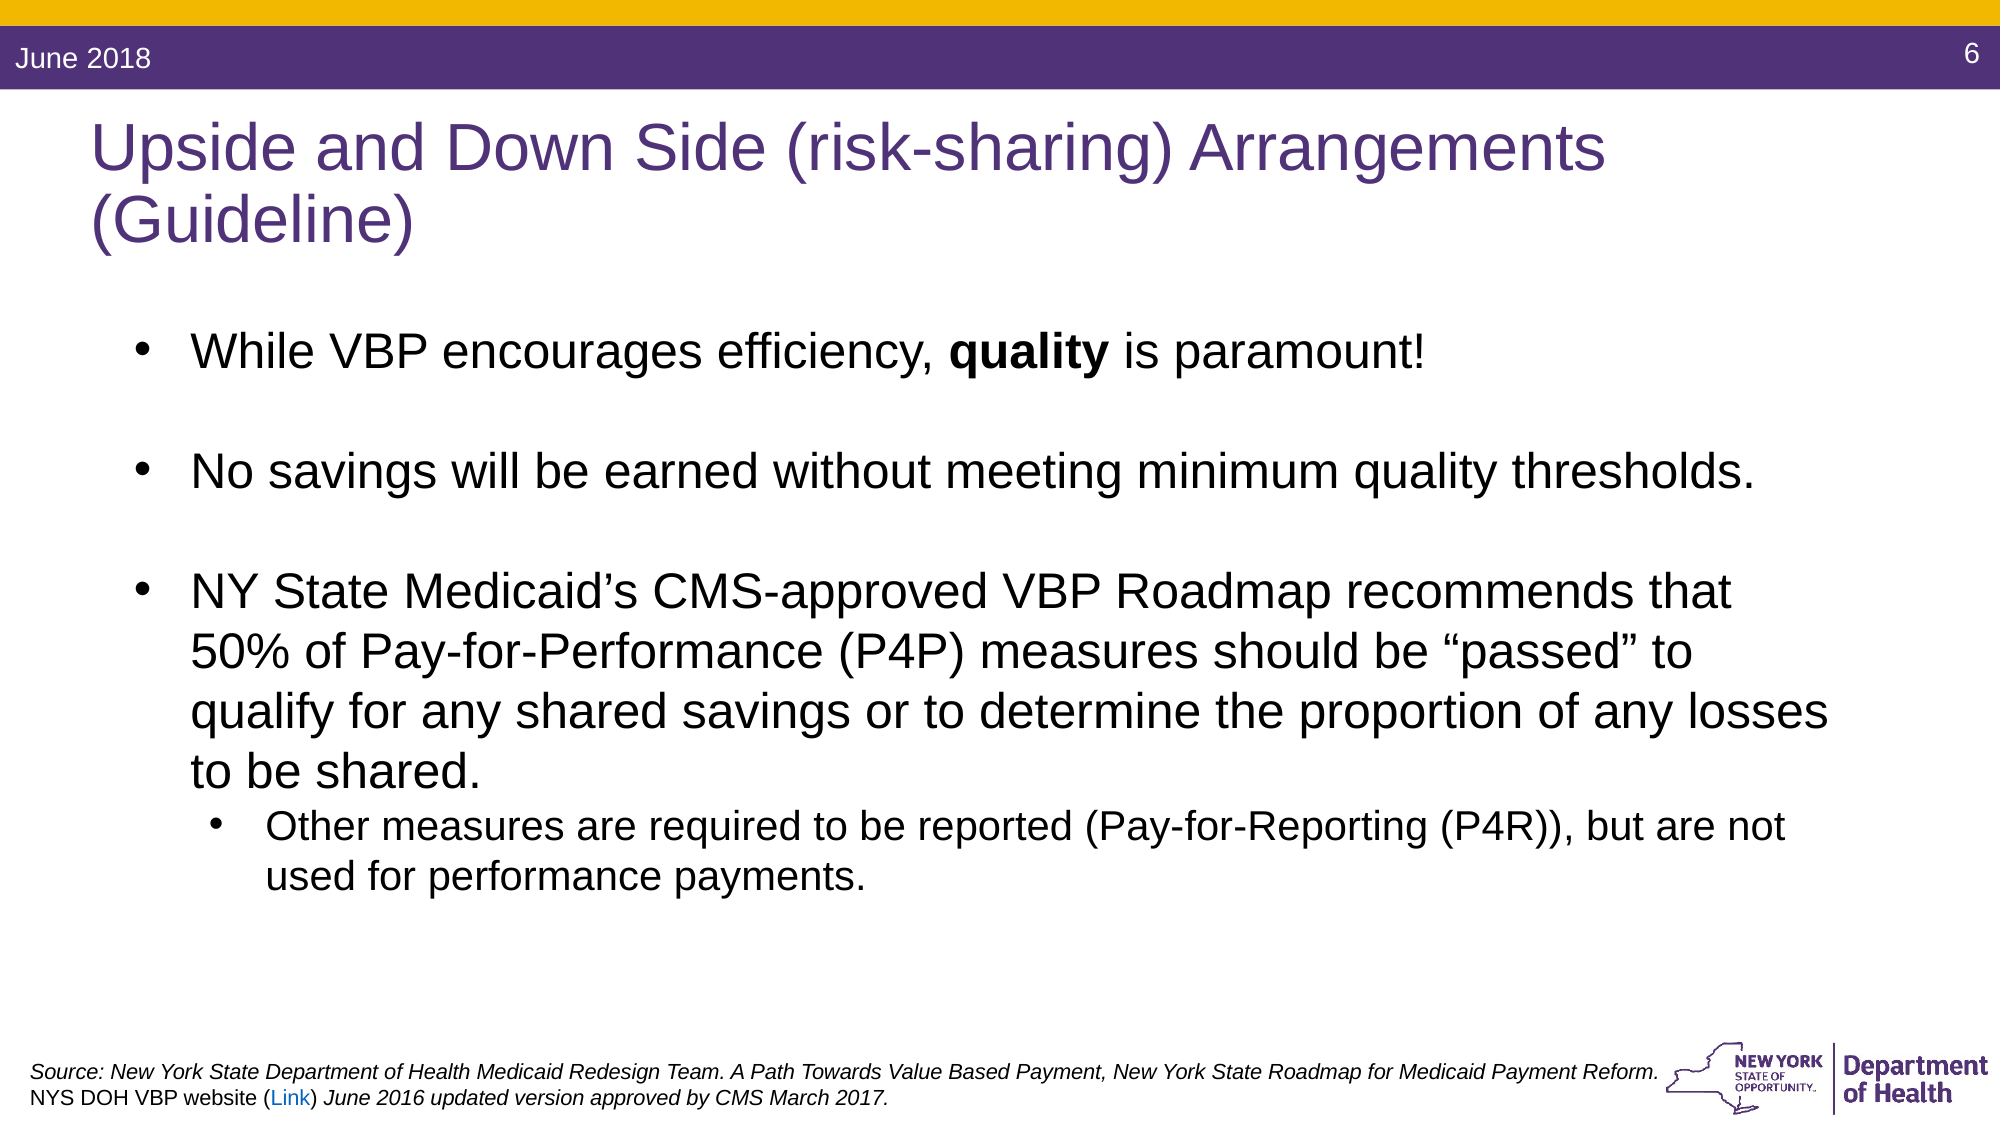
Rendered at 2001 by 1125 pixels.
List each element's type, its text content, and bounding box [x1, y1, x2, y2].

text_box Upside and Down Side (risk-sharing) Arrangements (Guideline) [74, 104, 1963, 278]
picture [1666, 1042, 1988, 1115]
text_box Source: New York State Department of Health Medicaid Redesign Team. A Path Towards Value Based Payment, New York State Roadmap for Medicaid Payment Reform. NYS DOH VBP website (Link) June 2016 updated version approved by CMS March 2017. [14, 1049, 1692, 1118]
text_box While VBP encourages efficiency, quality is paramount! No savings will be earned without meeting minimum quality thresholds. NY State Medicaid’s CMS-approved VBP Roadmap recommends that 50% of Pay-for-Performance (P4P) measures should be “passed” to qualify for any shared savings or to determine the proportion of any losses to be shared. Other measures are required to be reported (Pay-for-Reporting (P4R)), but are not used for performance payments. [119, 311, 1851, 906]
slide_number 6 [1858, 23, 1996, 80]
